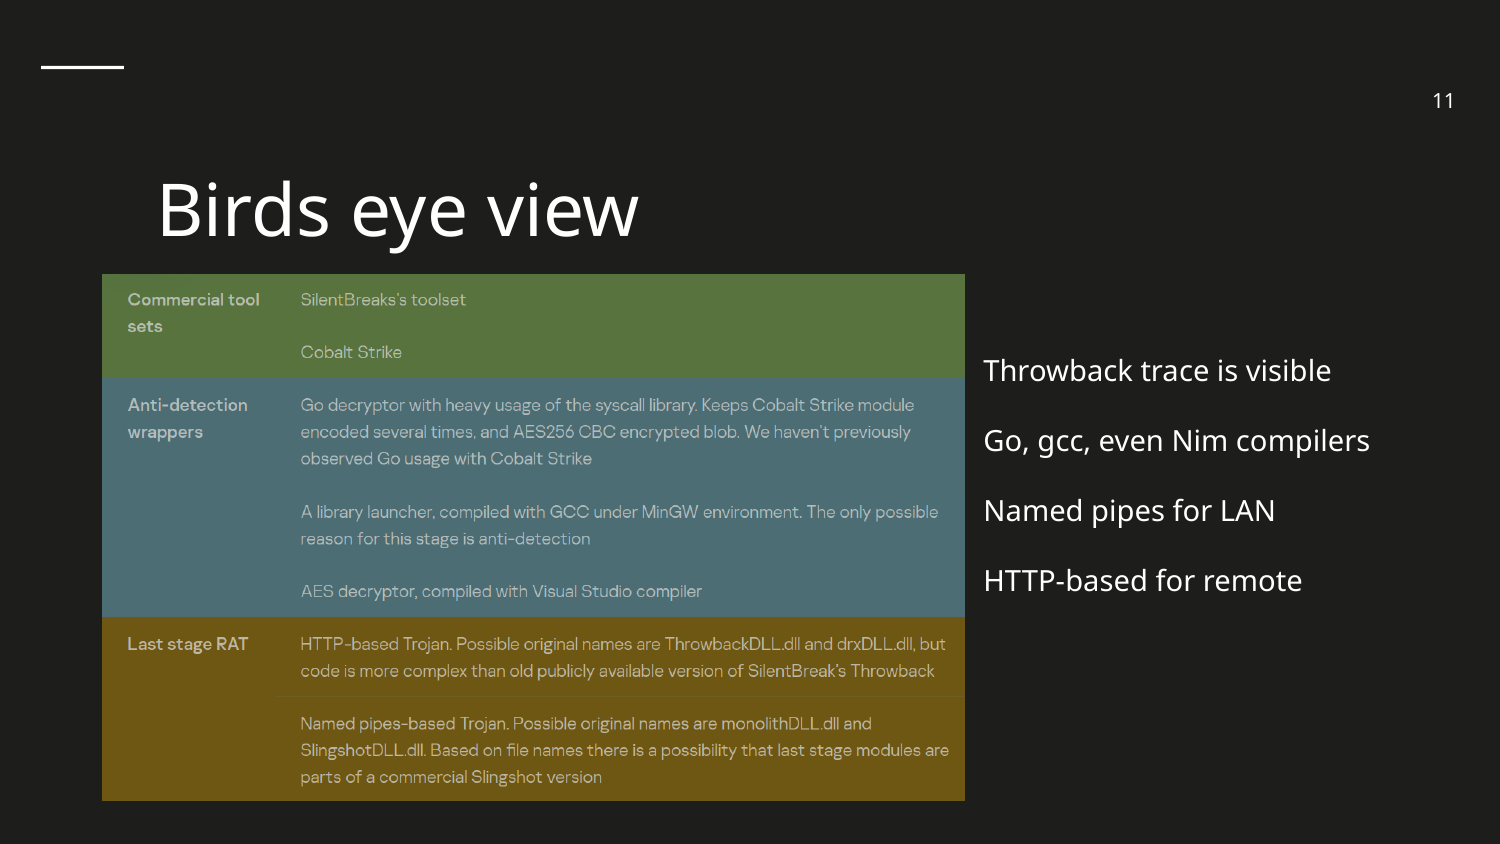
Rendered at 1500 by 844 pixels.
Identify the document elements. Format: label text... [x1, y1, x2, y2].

list Birds eye view [141, 156, 750, 272]
picture [102, 273, 965, 801]
list Throwback trace is visible Go, gcc, even Nim compilers Named pipes for LAN HTTP-based for remote [970, 345, 1388, 540]
